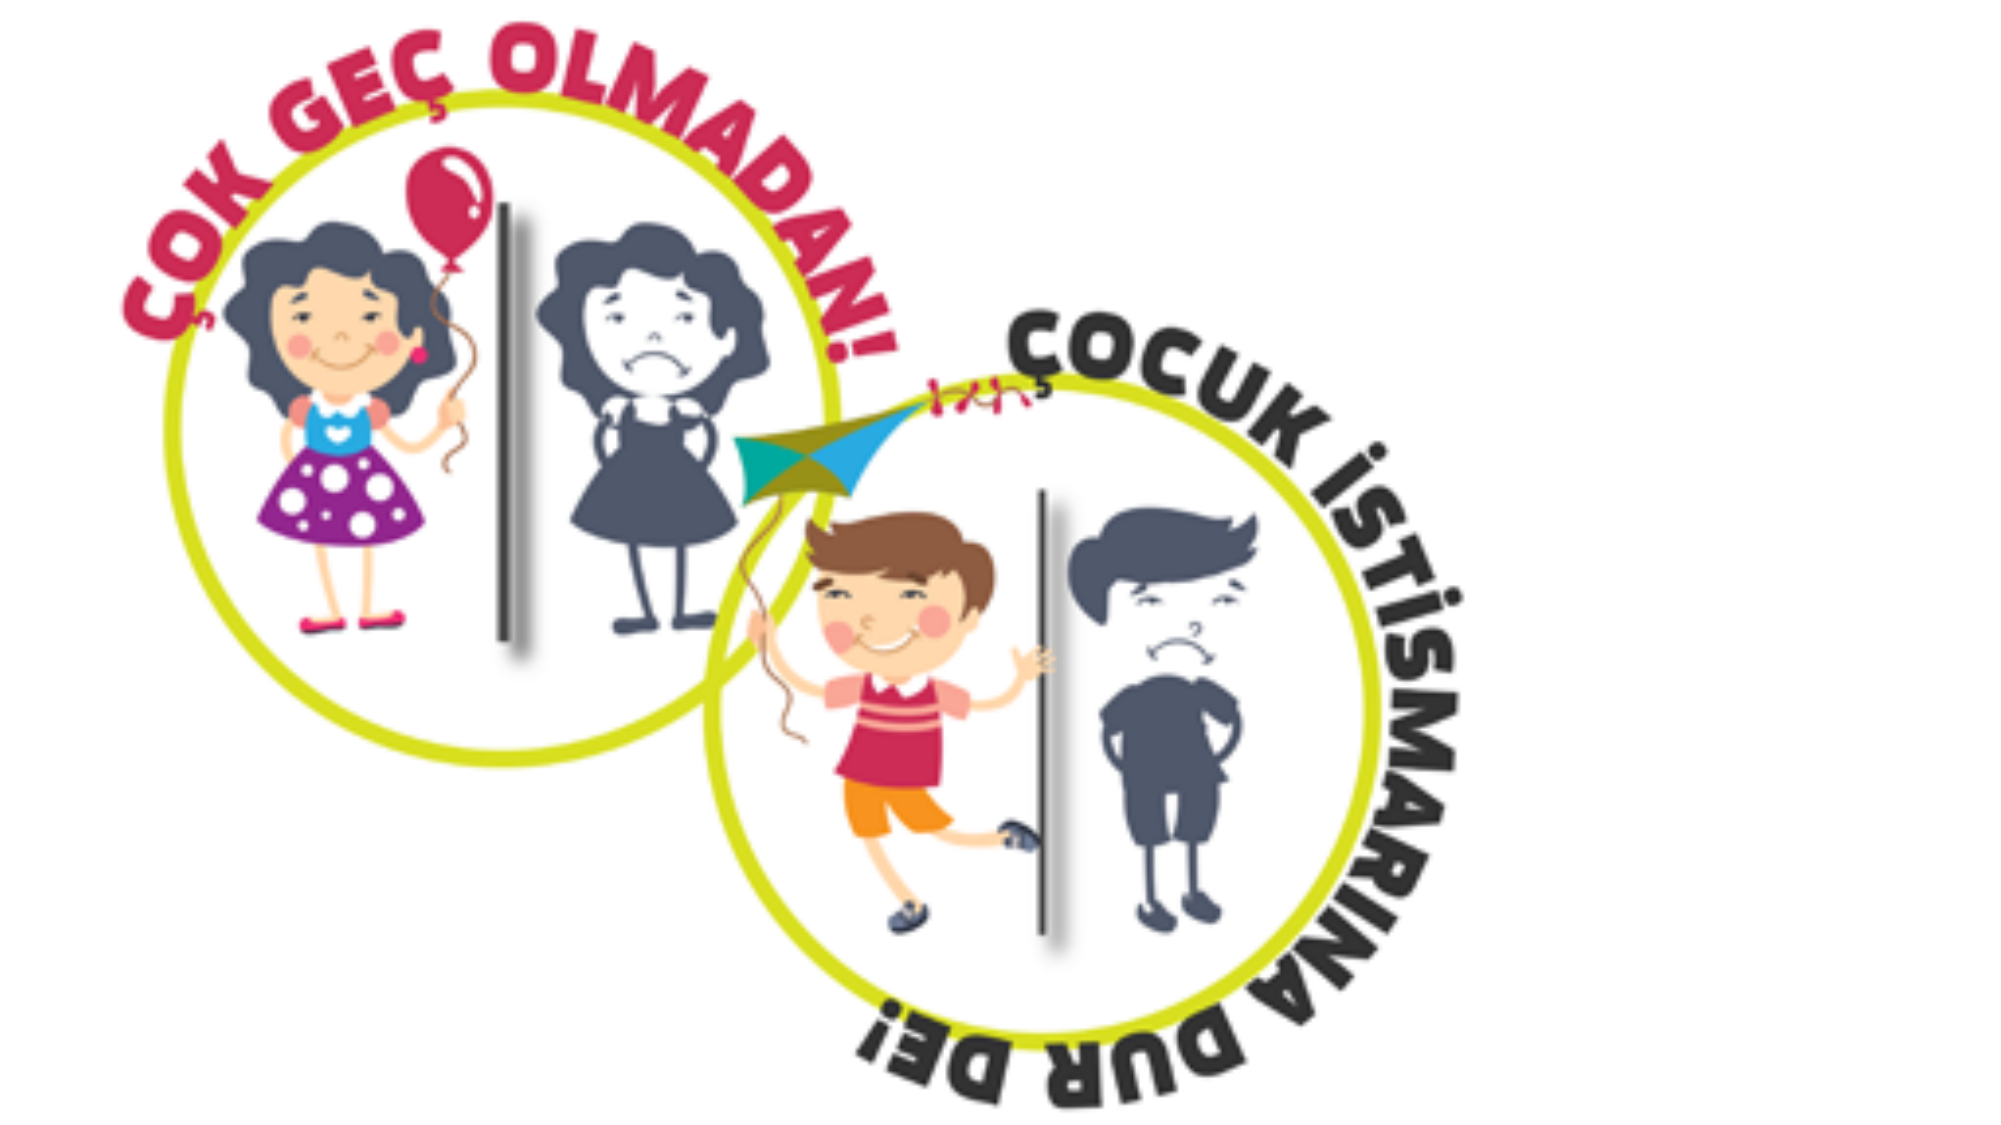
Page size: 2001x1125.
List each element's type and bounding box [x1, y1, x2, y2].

picture [0, 0, 1526, 1125]
